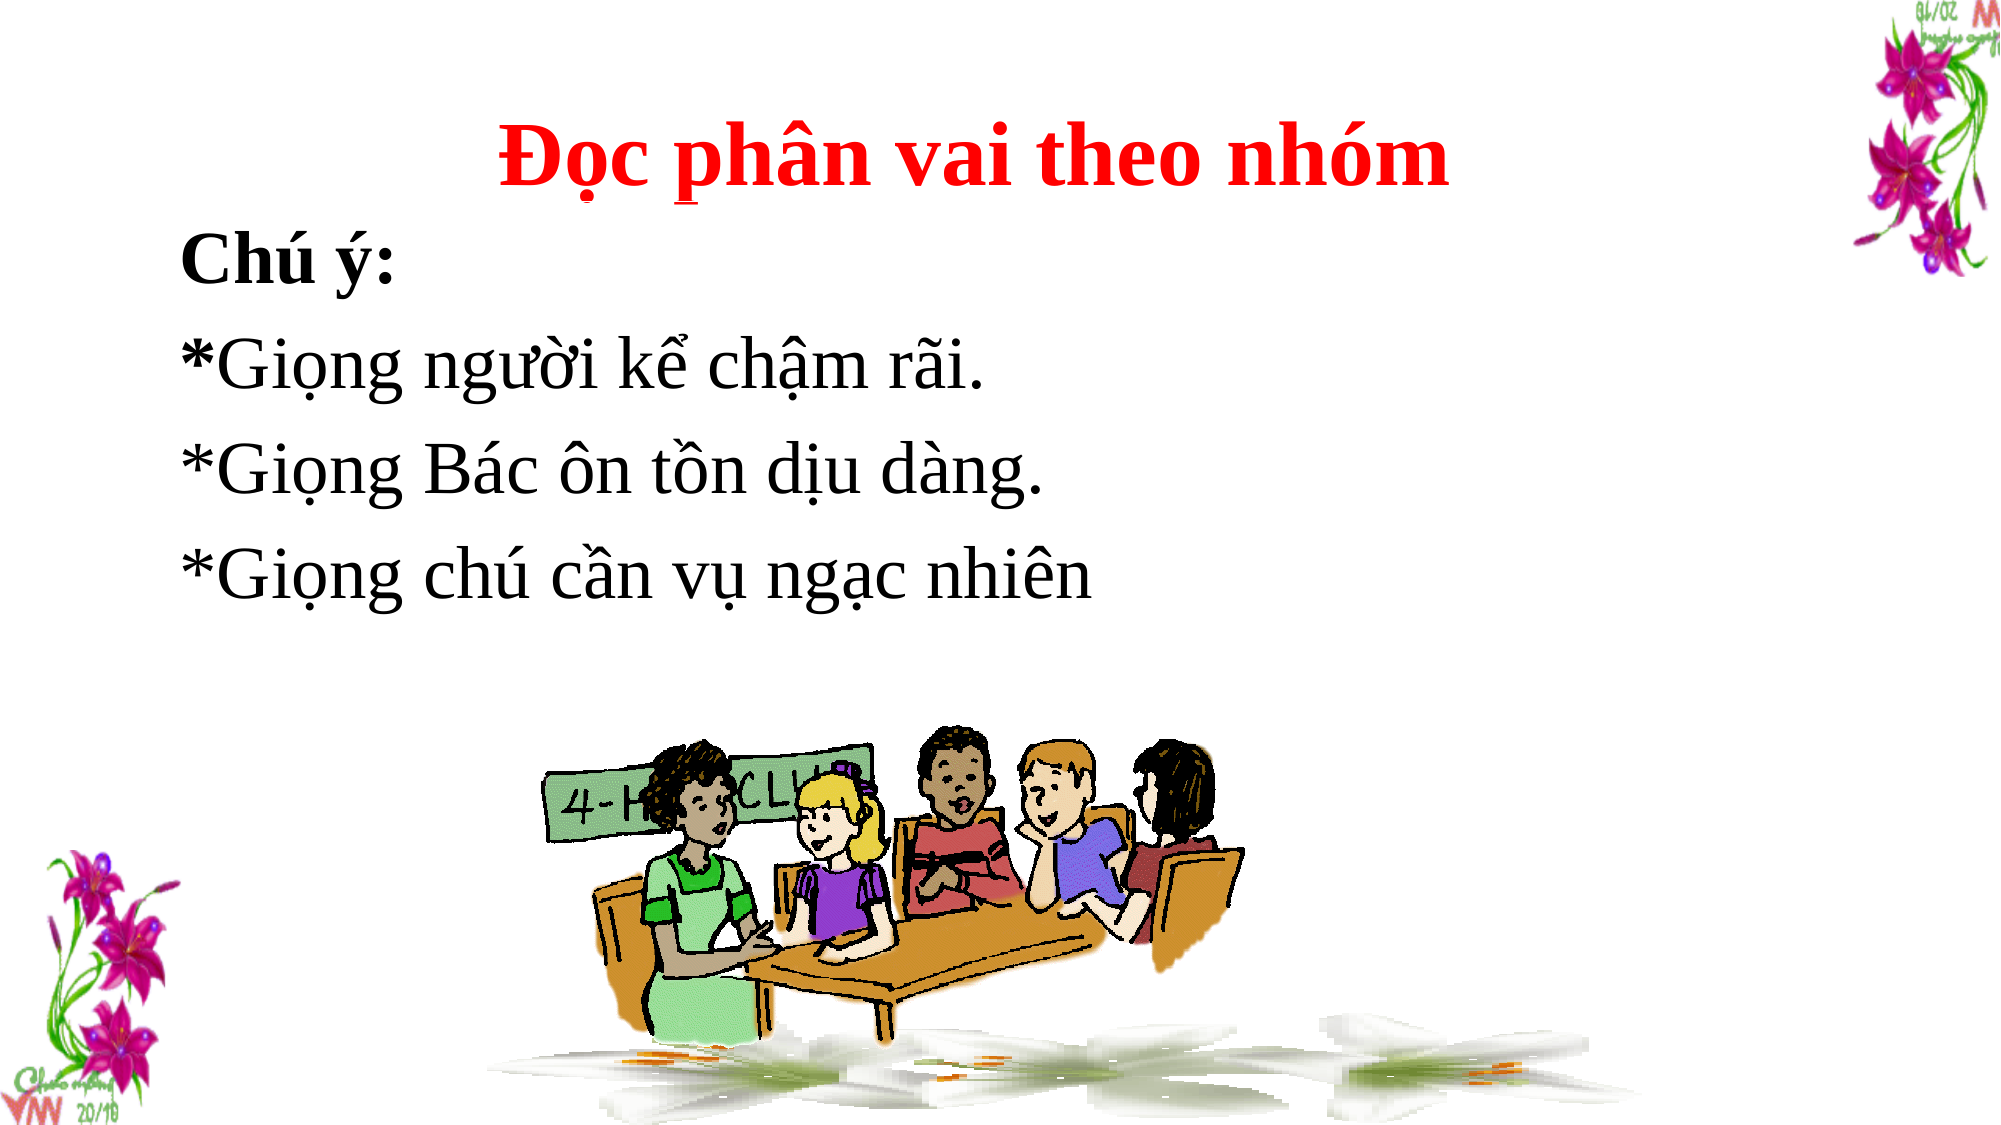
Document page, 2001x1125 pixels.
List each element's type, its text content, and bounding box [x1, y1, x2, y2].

picture [1833, 0, 2000, 277]
picture [487, 632, 1650, 1125]
picture [0, 850, 200, 1125]
title Đọc phân vai theo nhóm [300, 62, 1650, 250]
text_box Chú ý: *Giọng người kể chậm rãi. *Giọng Bác ôn tồn dịu dàng. *Giọng chú cần vụ ngạc nhiên [164, 201, 1619, 627]
